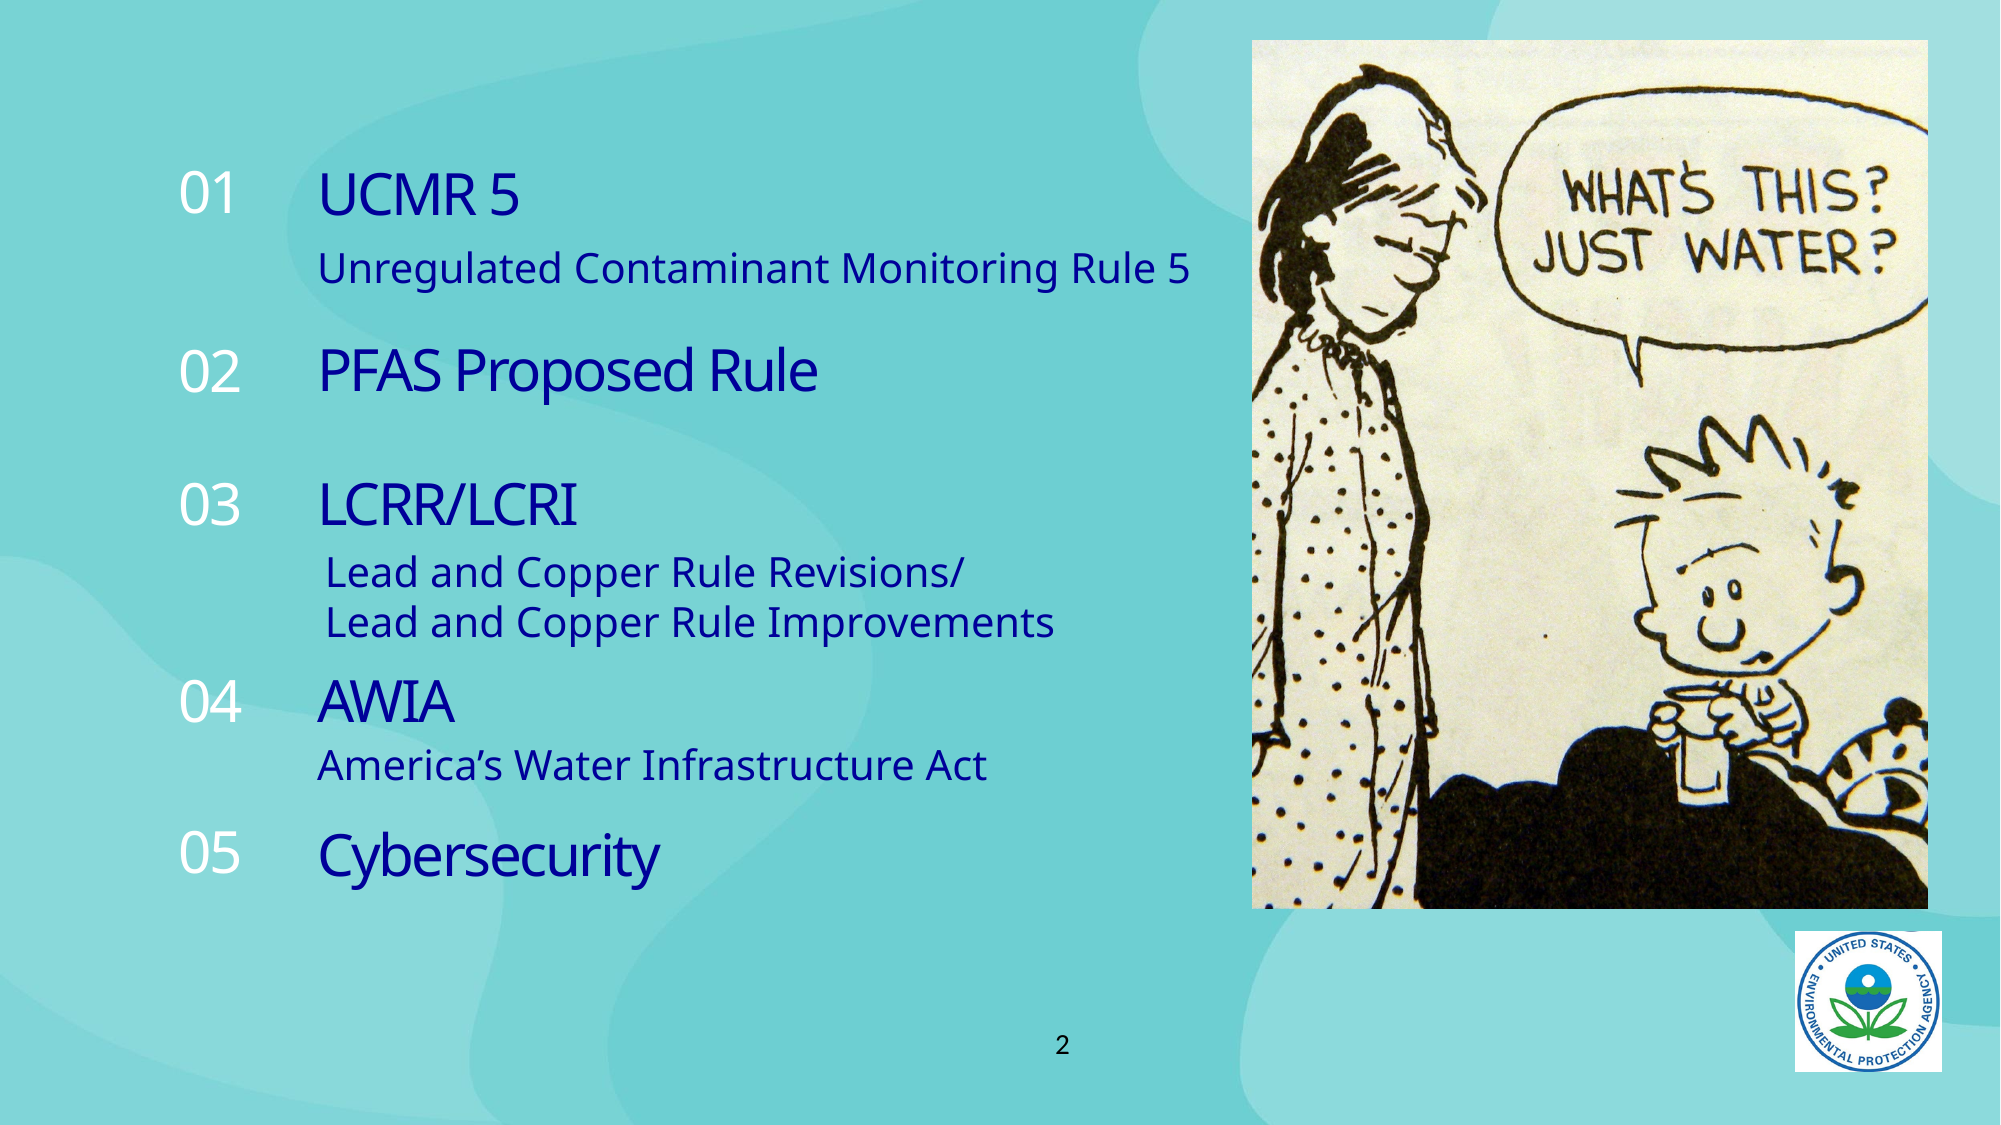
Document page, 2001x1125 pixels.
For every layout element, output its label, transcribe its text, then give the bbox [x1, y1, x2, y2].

title AWIA [297, 652, 1204, 755]
subtitle Lead and Copper Rule Revisions/ Lead and Copper Rule Improvements [304, 526, 1192, 652]
title LCRR/LCRI [297, 455, 1204, 558]
title 05 [31, 785, 263, 906]
title 04 [31, 633, 263, 755]
subtitle America’s Water Infrastructure Act [297, 718, 1163, 806]
picture [0, 0, 2001, 1125]
subtitle Unregulated Contaminant Monitoring Rule 5 [297, 221, 1223, 321]
title UCMR 5 [297, 145, 1223, 221]
slide_number 2 [935, 997, 1190, 1090]
title Cybersecurity [297, 806, 1204, 909]
title 02 [31, 304, 263, 425]
title 01 [31, 125, 263, 246]
title 03 [31, 436, 263, 558]
title PFAS Proposed Rule [297, 321, 1223, 424]
